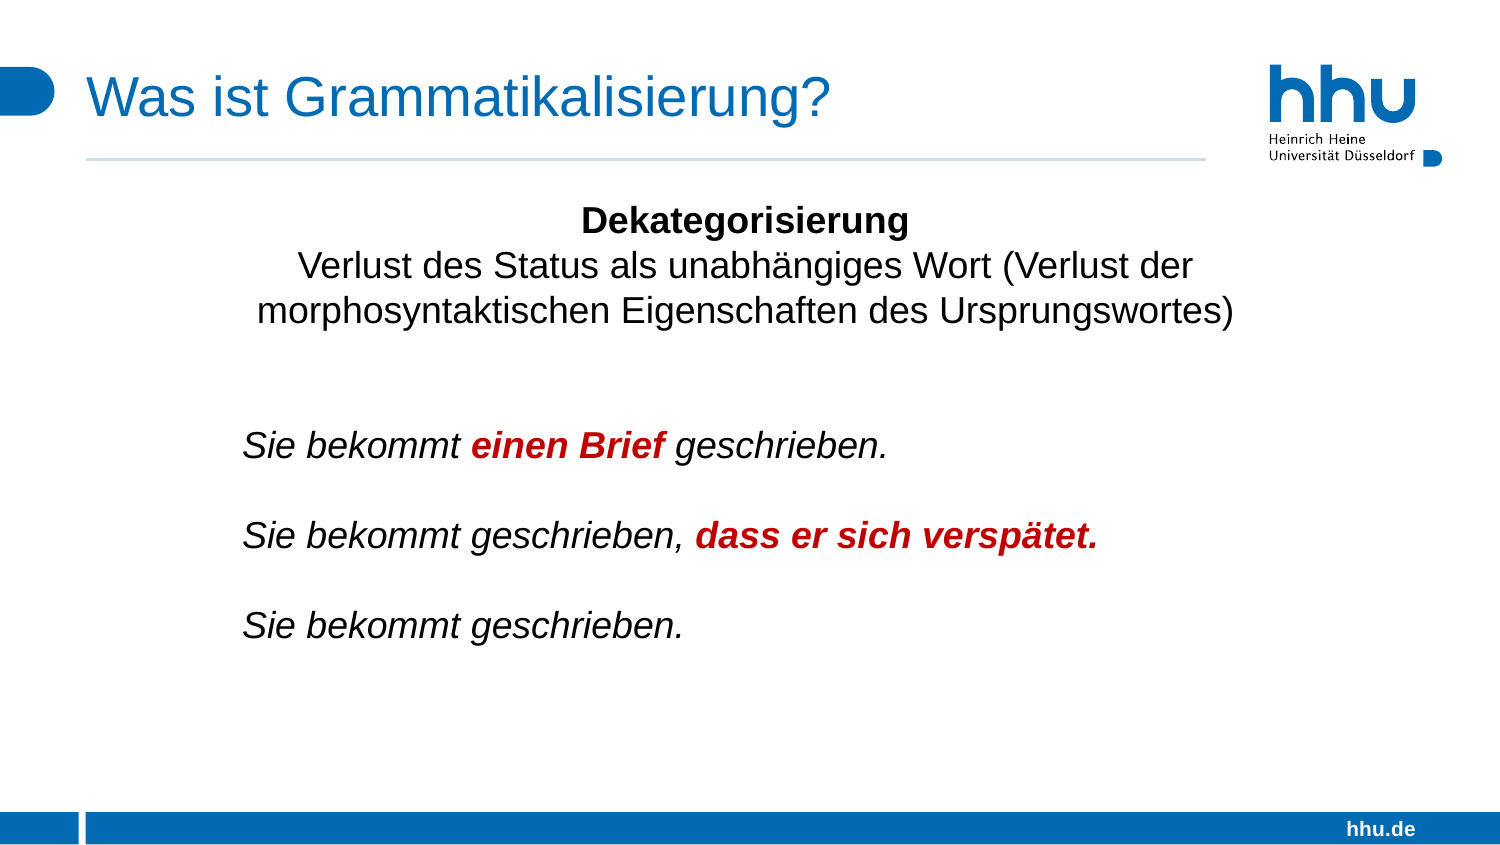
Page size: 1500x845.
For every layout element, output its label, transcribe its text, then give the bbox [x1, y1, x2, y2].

text_box Dekategorisierung Verlust des Status als unabhängiges Wort (Verlust der morphosyntaktischen Eigenschaften des Ursprungswortes) Sie bekommt einen Brief geschrieben. Sie bekommt geschrieben, dass er sich verspätet. Sie bekommt geschrieben. [227, 189, 1264, 770]
title Was ist Grammatikalisierung? [86, 54, 1207, 129]
list [245, 179, 1273, 795]
